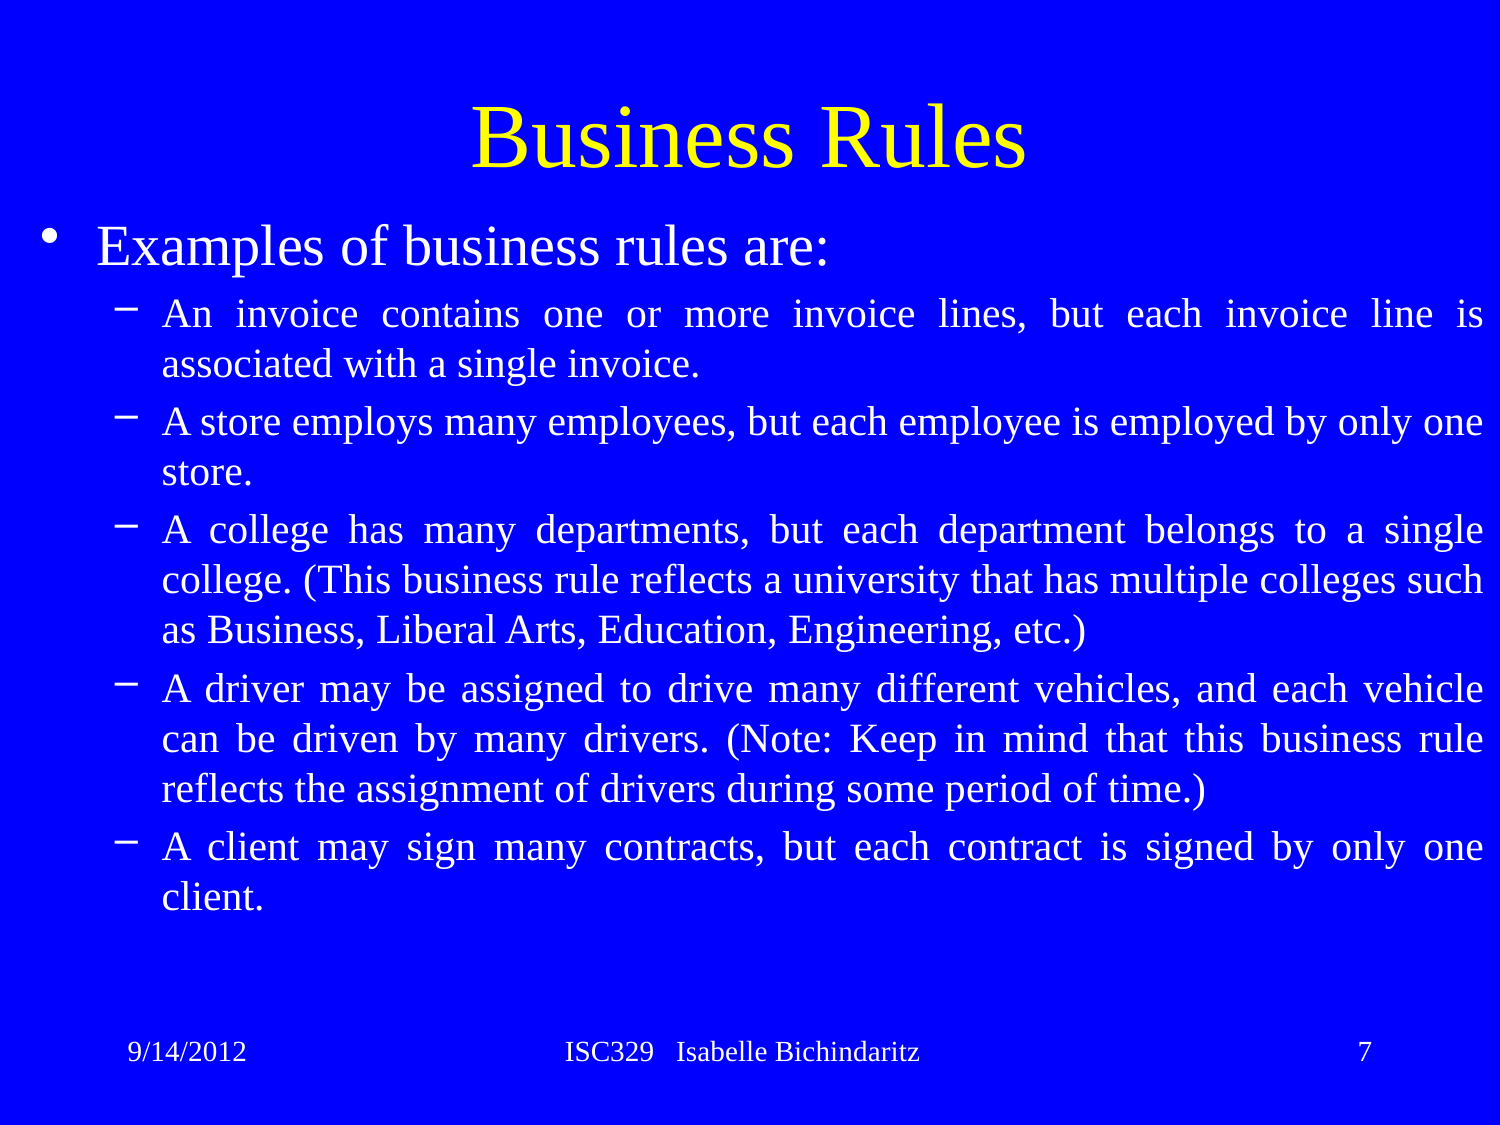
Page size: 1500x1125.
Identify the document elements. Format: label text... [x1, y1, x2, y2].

footer ISC329 Isabelle Bichindaritz [512, 1024, 988, 1101]
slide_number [112, 1024, 426, 1101]
slide_number 7 [1074, 1024, 1388, 1101]
list Examples of business rules are: An invoice contains one or more invoice lines, but each invoice line is associated with a single invoice. A store employs many employees, but each employee is employed by only one store. A college has many departments, but each department belongs to a single college. (This business rule reflects a university that has multiple colleges such as Business, Liberal Arts, Education, Engineering, etc.) A driver may be assigned to drive many different vehicles, and each vehicle can be driven by many drivers. (Note: Keep in mind that this business rule reflects the assignment of drivers during some period of time.) A client may sign many contracts, but each contract is signed by only one client. [24, 199, 1500, 1013]
title Business Rules [112, 37, 1388, 226]
